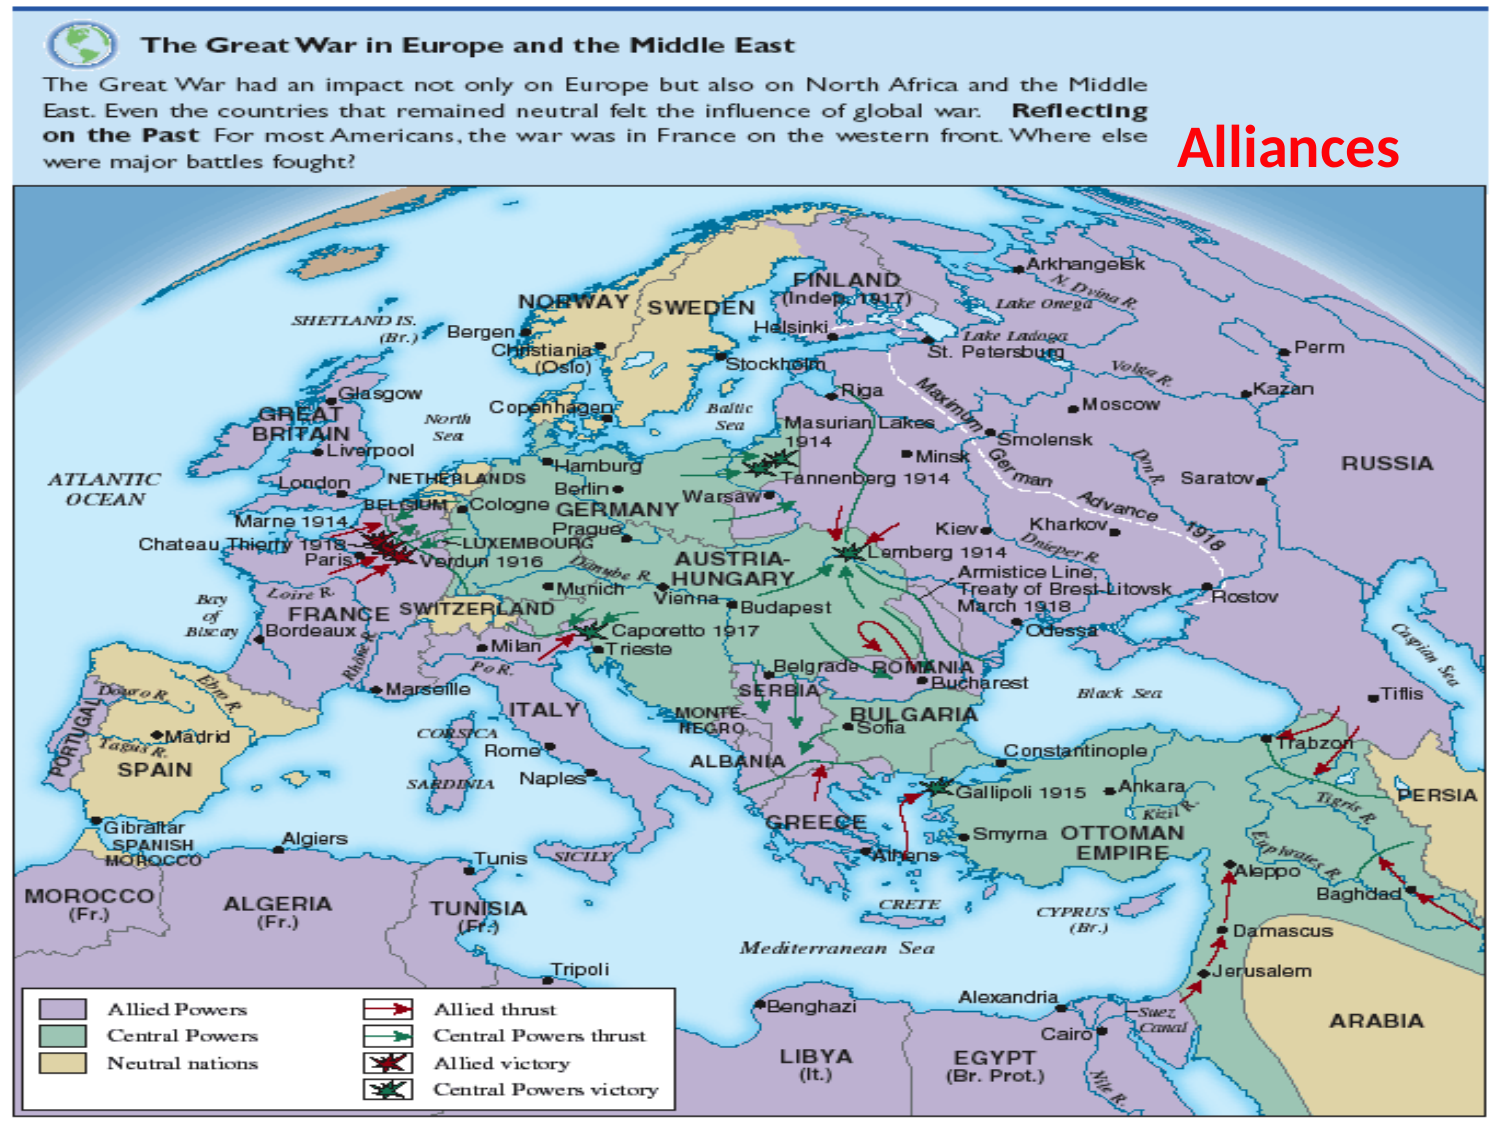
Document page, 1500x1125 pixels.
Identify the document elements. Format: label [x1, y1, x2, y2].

list [0, 0, 1500, 1125]
